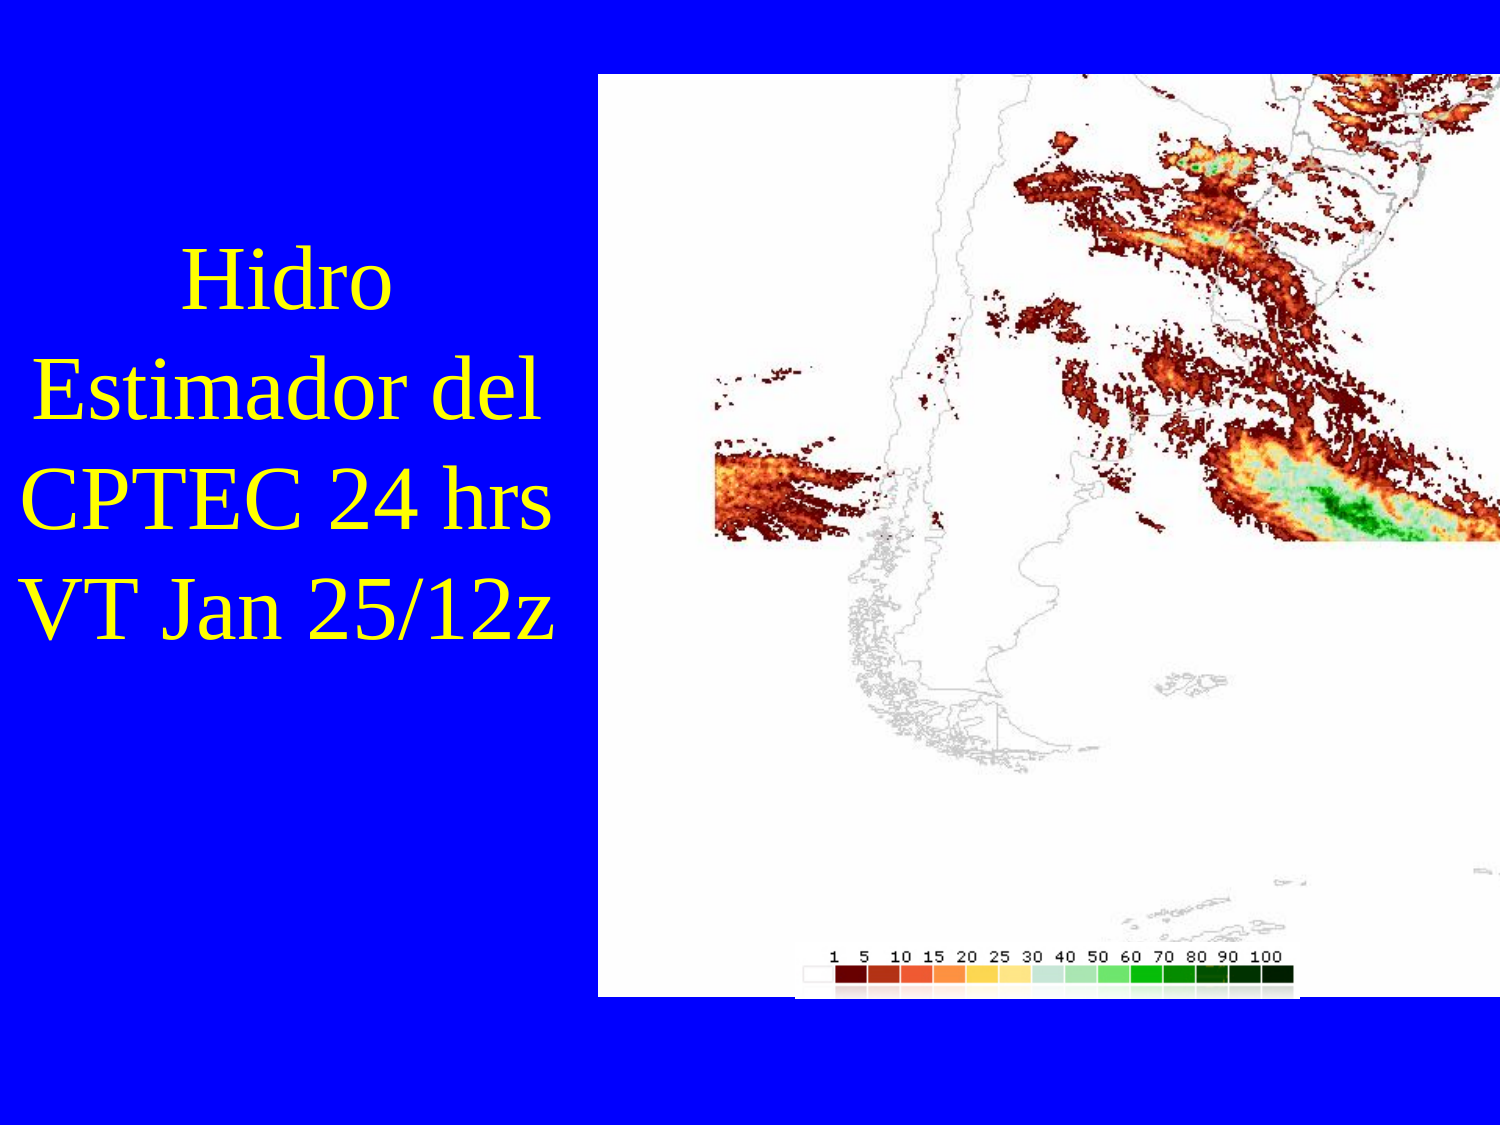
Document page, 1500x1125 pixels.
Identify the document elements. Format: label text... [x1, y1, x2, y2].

text_box Hidro Estimador del CPTEC 24 hrs VT Jan 25/12z [0, 187, 575, 688]
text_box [597, 74, 1500, 999]
